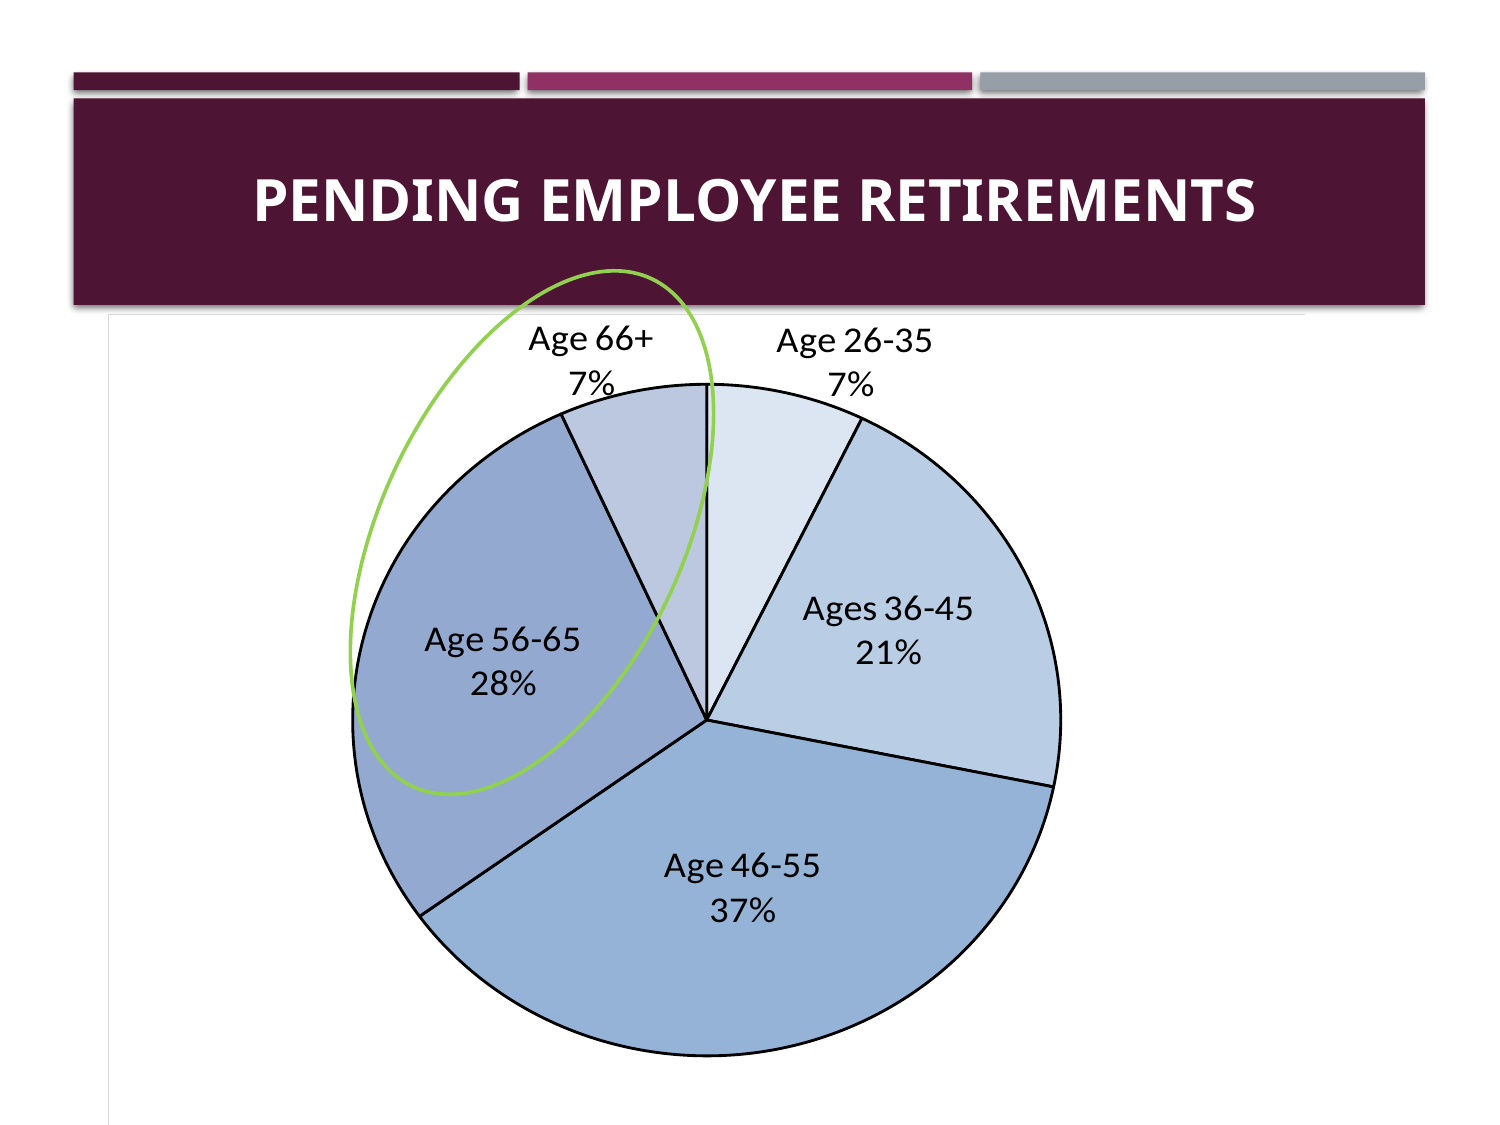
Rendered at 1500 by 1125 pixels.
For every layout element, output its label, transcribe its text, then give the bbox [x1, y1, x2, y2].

text_box [512, 268, 691, 311]
picture [107, 313, 1306, 1125]
title Pending employee retirements [66, 99, 1457, 241]
